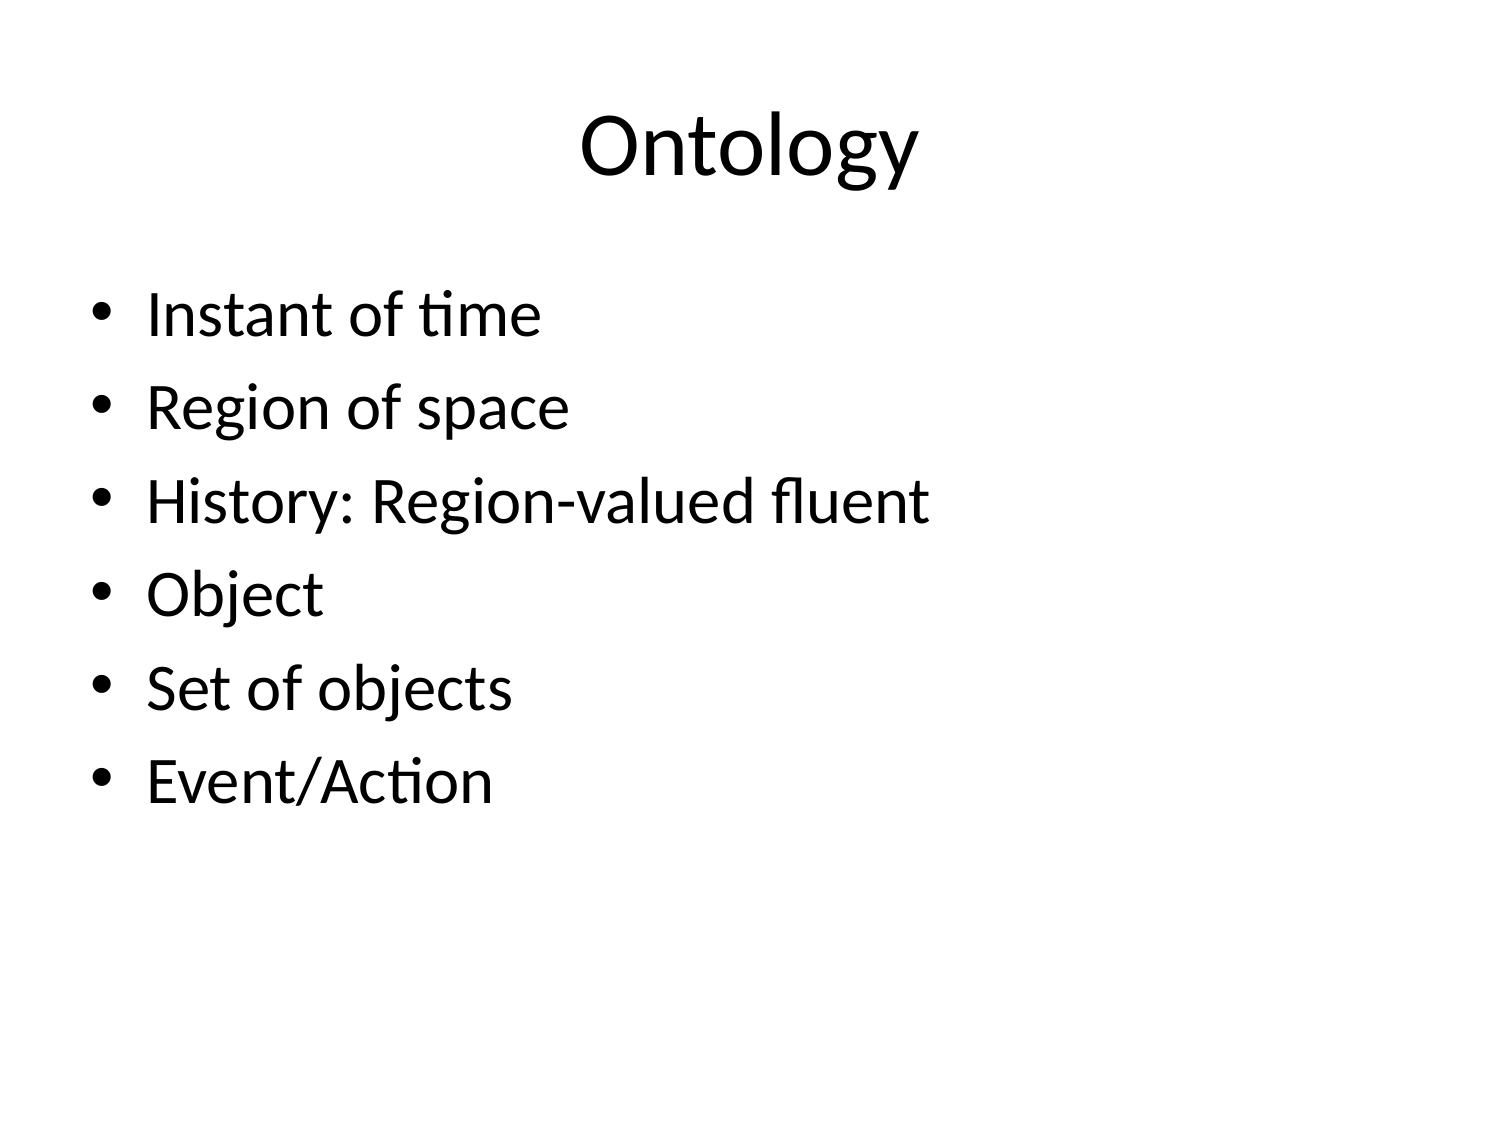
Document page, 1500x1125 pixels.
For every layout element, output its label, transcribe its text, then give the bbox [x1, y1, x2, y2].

title Ontology [75, 45, 1425, 233]
list Instant of time Region of space History: Region-valued fluent Object Set of objects Event/Action [75, 262, 1425, 1005]
